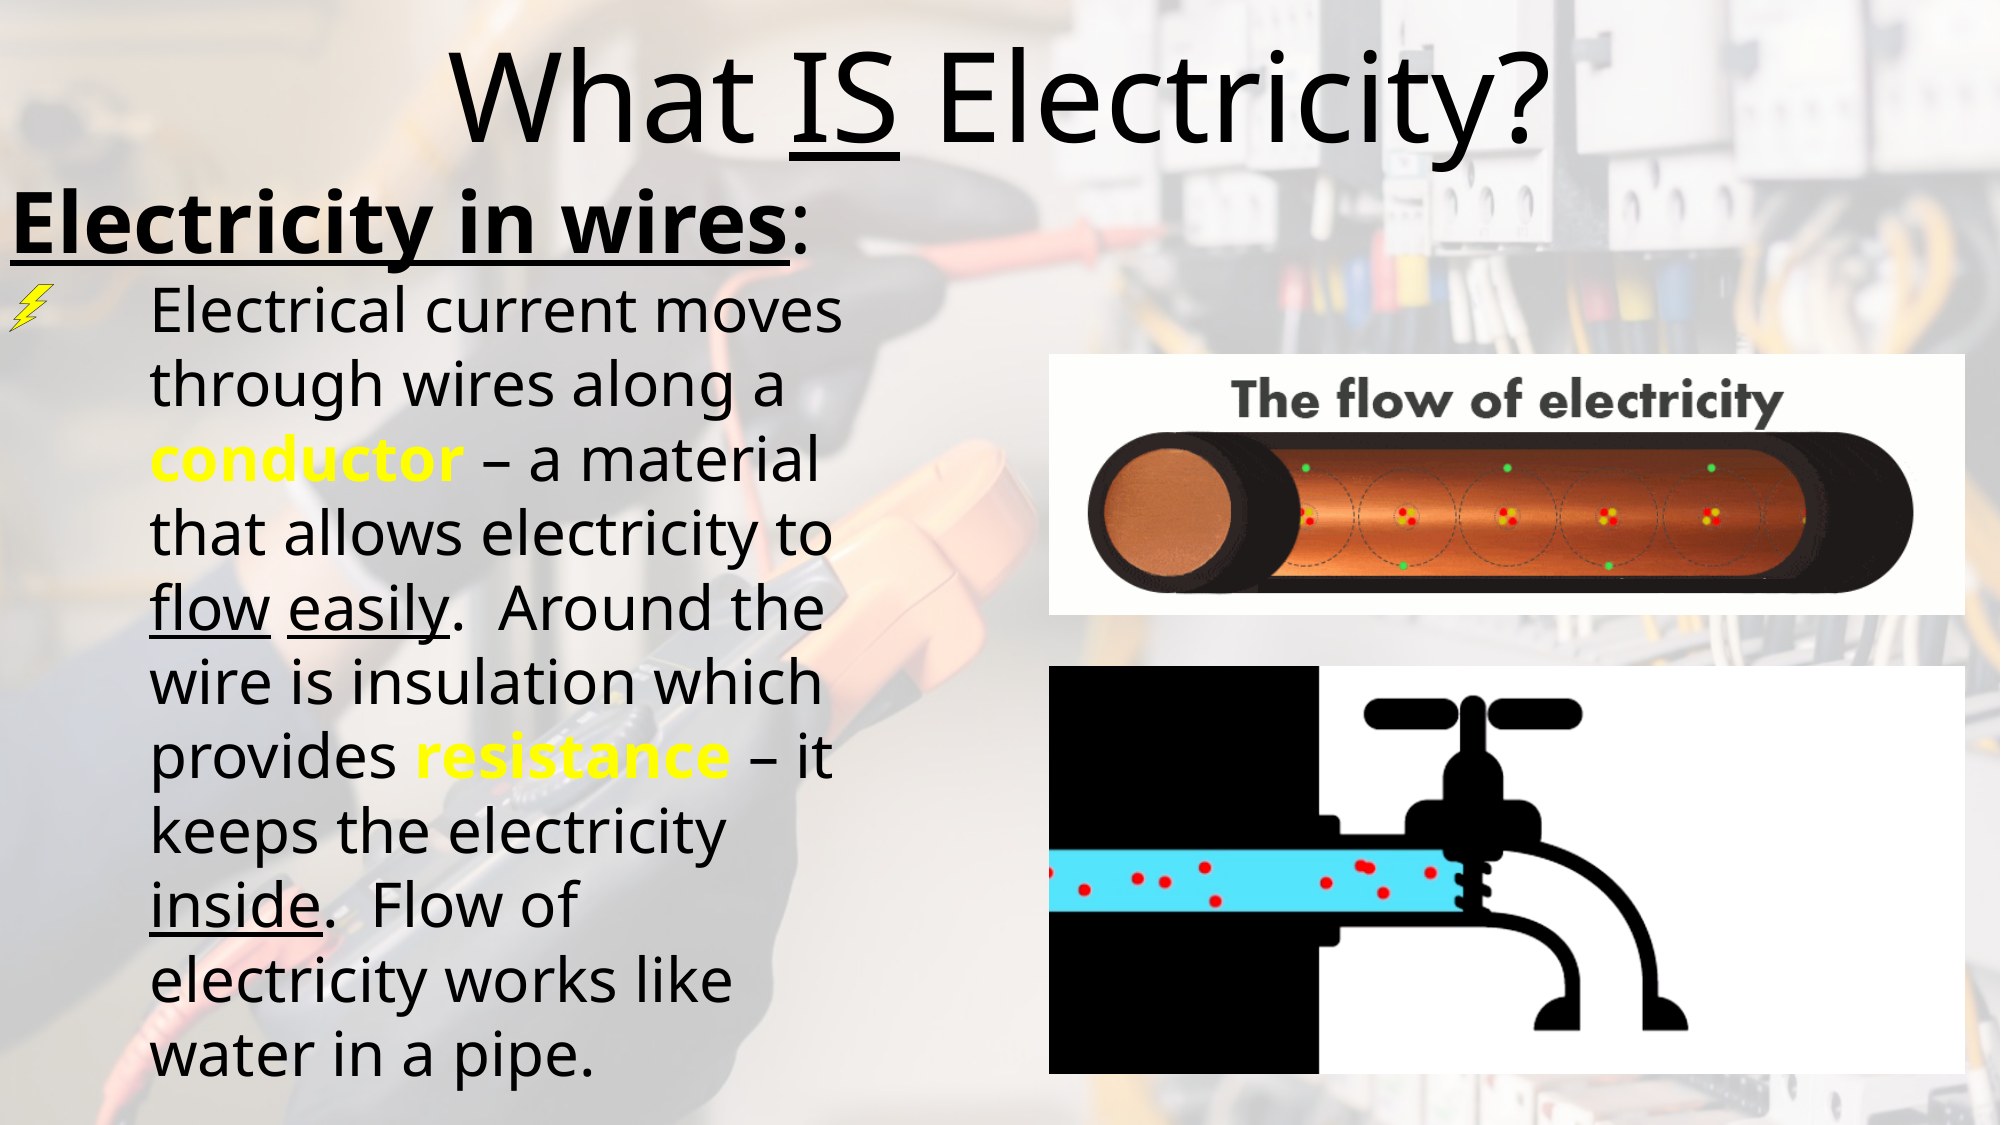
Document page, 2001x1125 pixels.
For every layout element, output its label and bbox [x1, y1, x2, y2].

text_box [1048, 665, 1965, 1075]
picture [0, 0, 2000, 1125]
text_box [1048, 354, 1965, 615]
